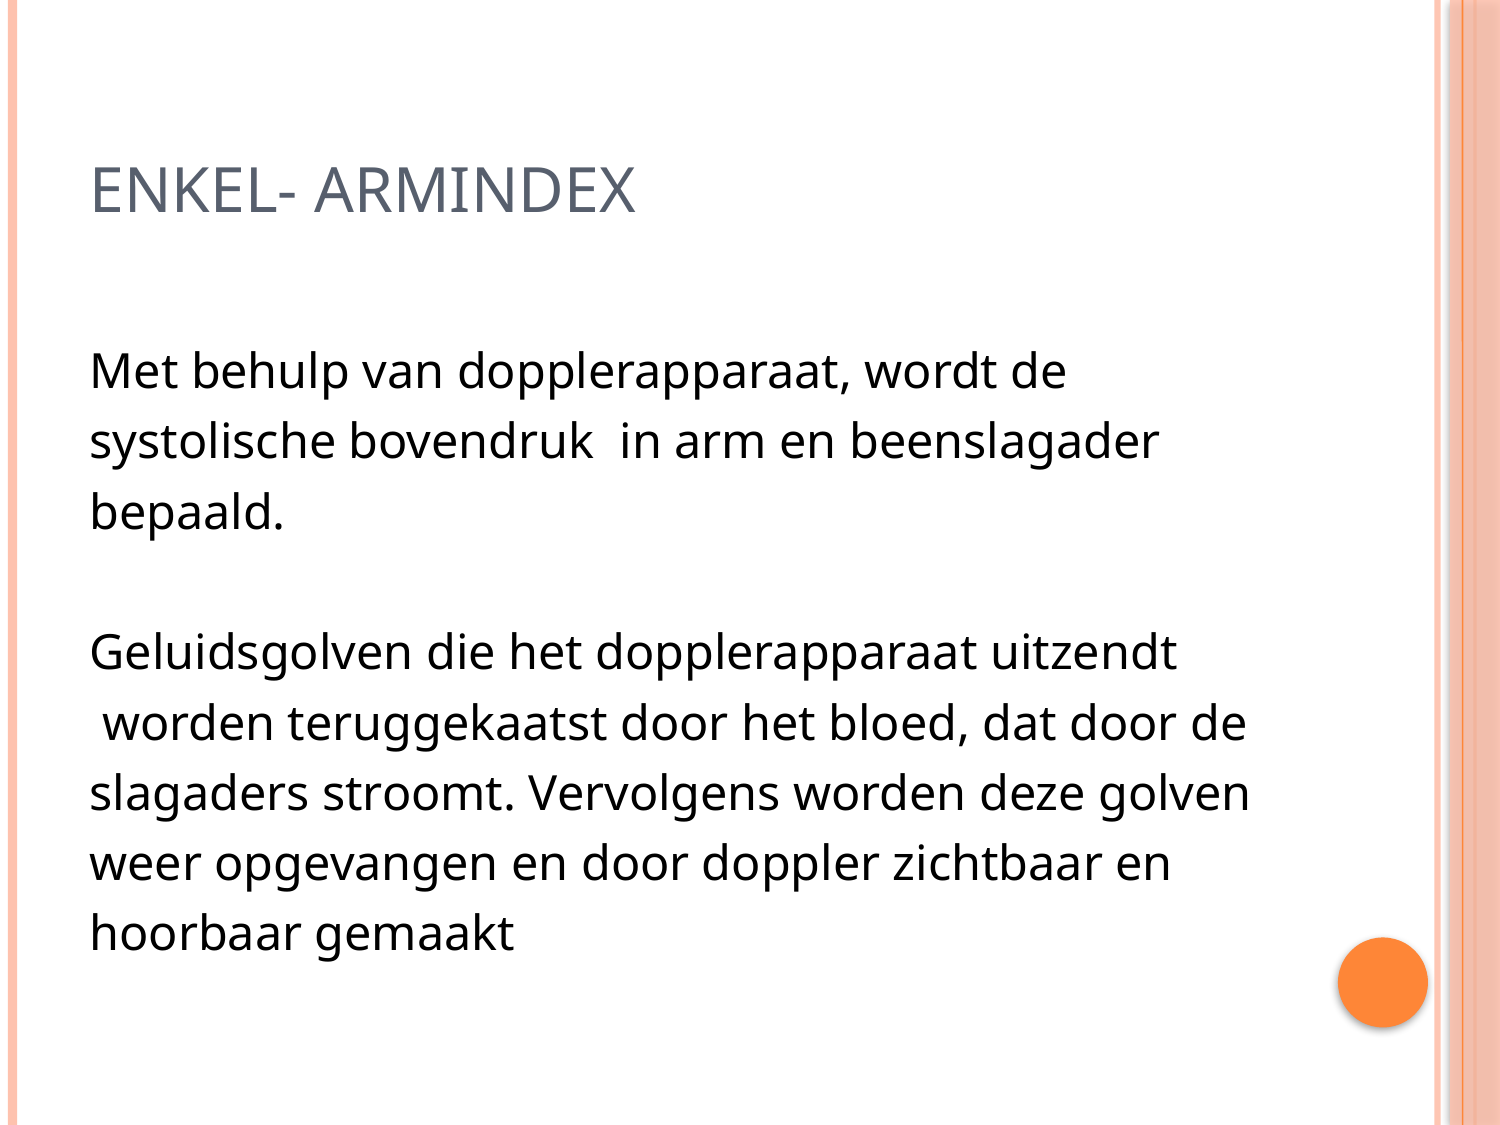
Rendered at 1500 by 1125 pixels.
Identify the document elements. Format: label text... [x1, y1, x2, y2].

list Met behulp van dopplerapparaat, wordt de systolische bovendruk in arm en beenslagader bepaald. Geluidsgolven die het dopplerapparaat uitzendt worden teruggekaatst door het bloed, dat door de slagaders stroomt. Vervolgens worden deze golven weer opgevangen en door doppler zichtbaar en hoorbaar gemaakt [75, 262, 1300, 1062]
title Enkel- armindex [75, 45, 1300, 233]
